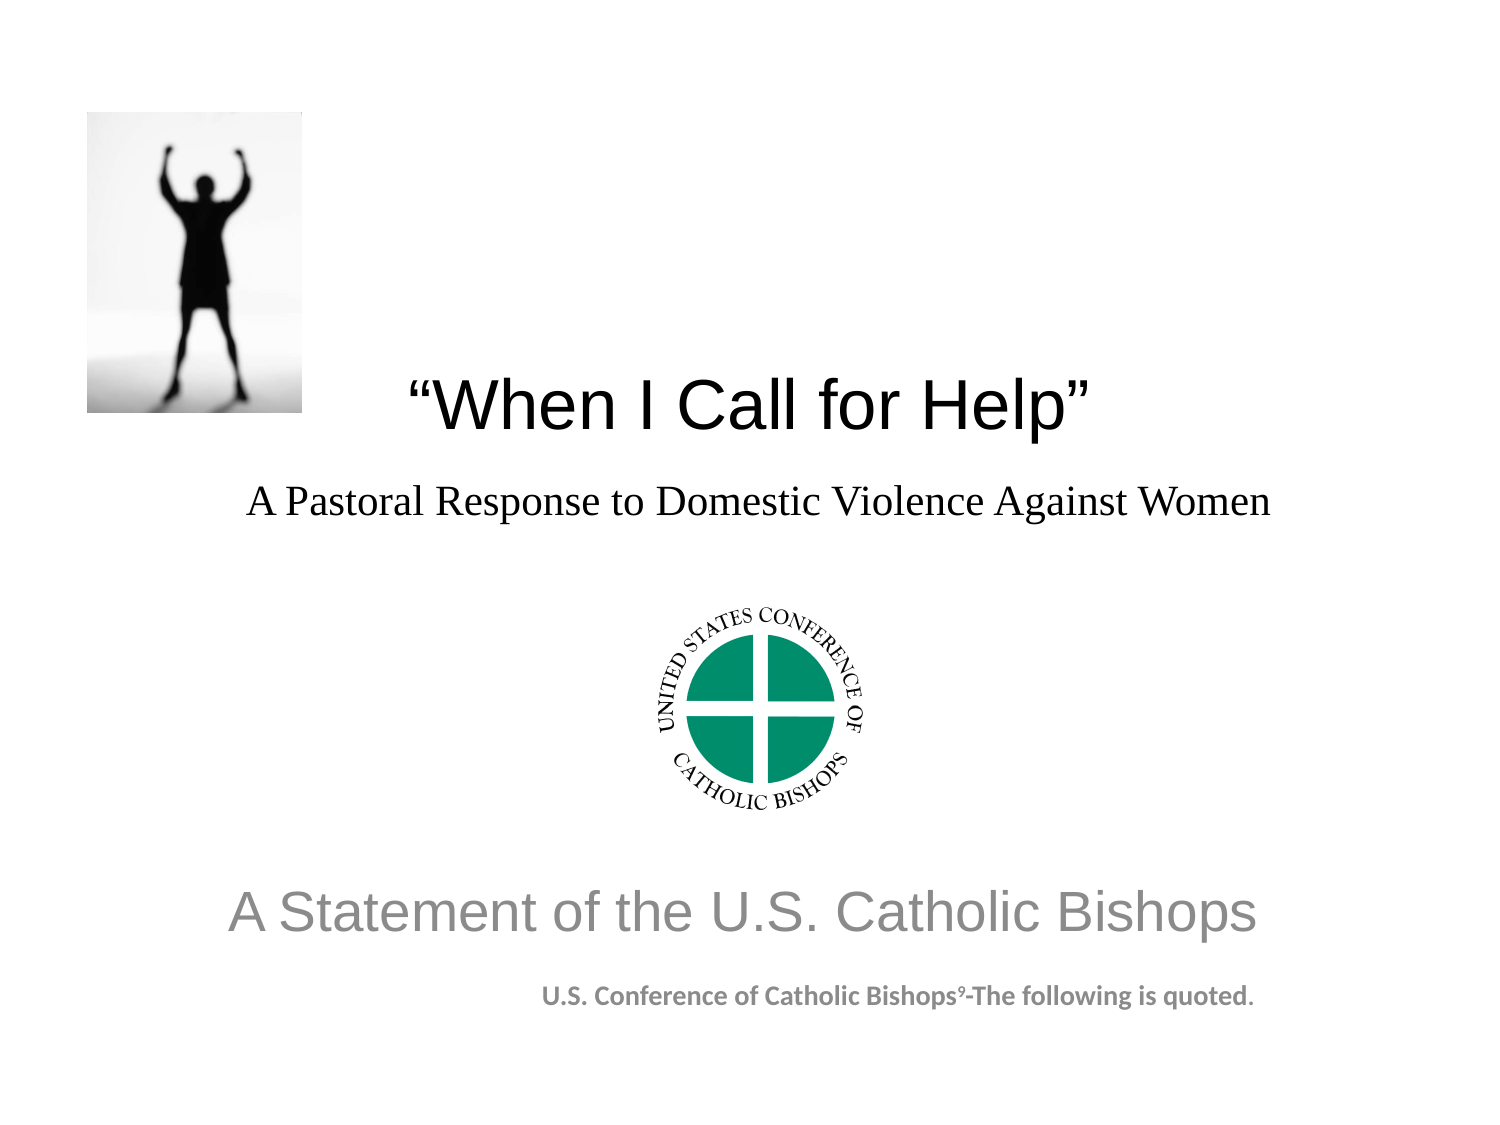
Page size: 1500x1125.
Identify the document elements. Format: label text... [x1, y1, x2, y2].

subtitle A Statement of the U.S. Catholic Bishops U.S. Conference of Catholic Bishops9-The following is quoted. [212, 875, 1275, 1038]
picture [649, 599, 870, 815]
title “When I Call for Help” A Pastoral Response to Domestic Violence Against Women [112, 349, 1388, 591]
picture [87, 112, 302, 413]
